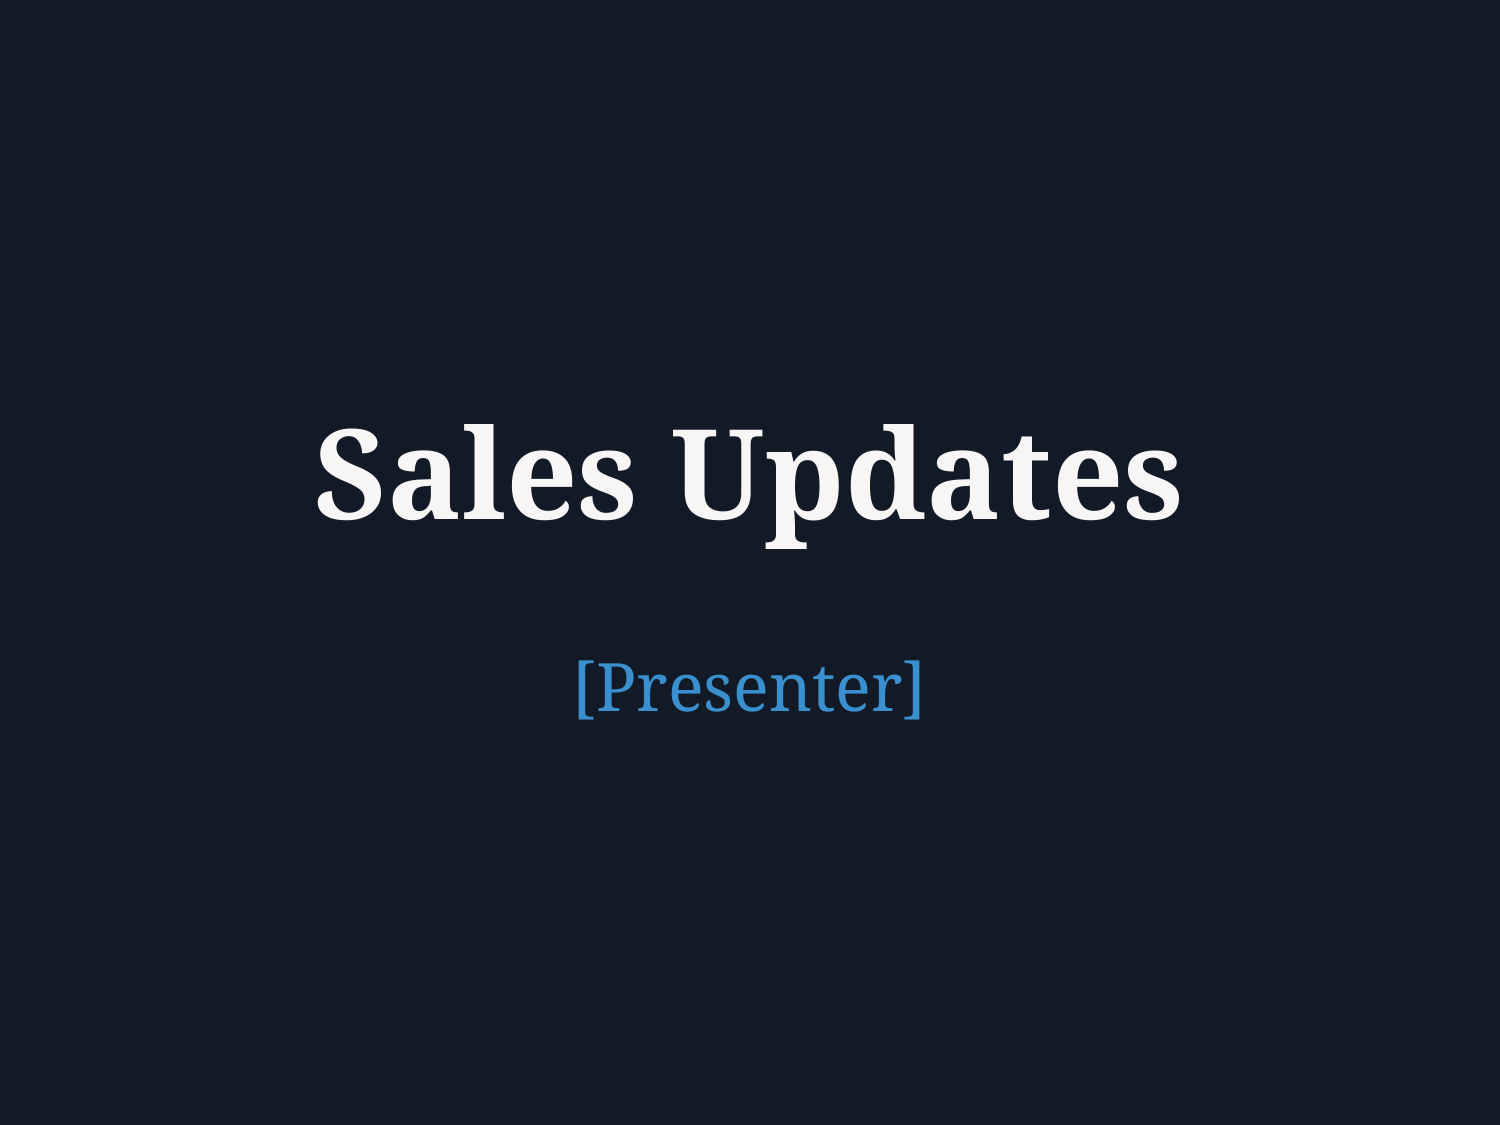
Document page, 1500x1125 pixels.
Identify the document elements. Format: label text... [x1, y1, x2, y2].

subtitle [Presenter] [225, 637, 1275, 925]
title Sales Updates [112, 349, 1388, 591]
